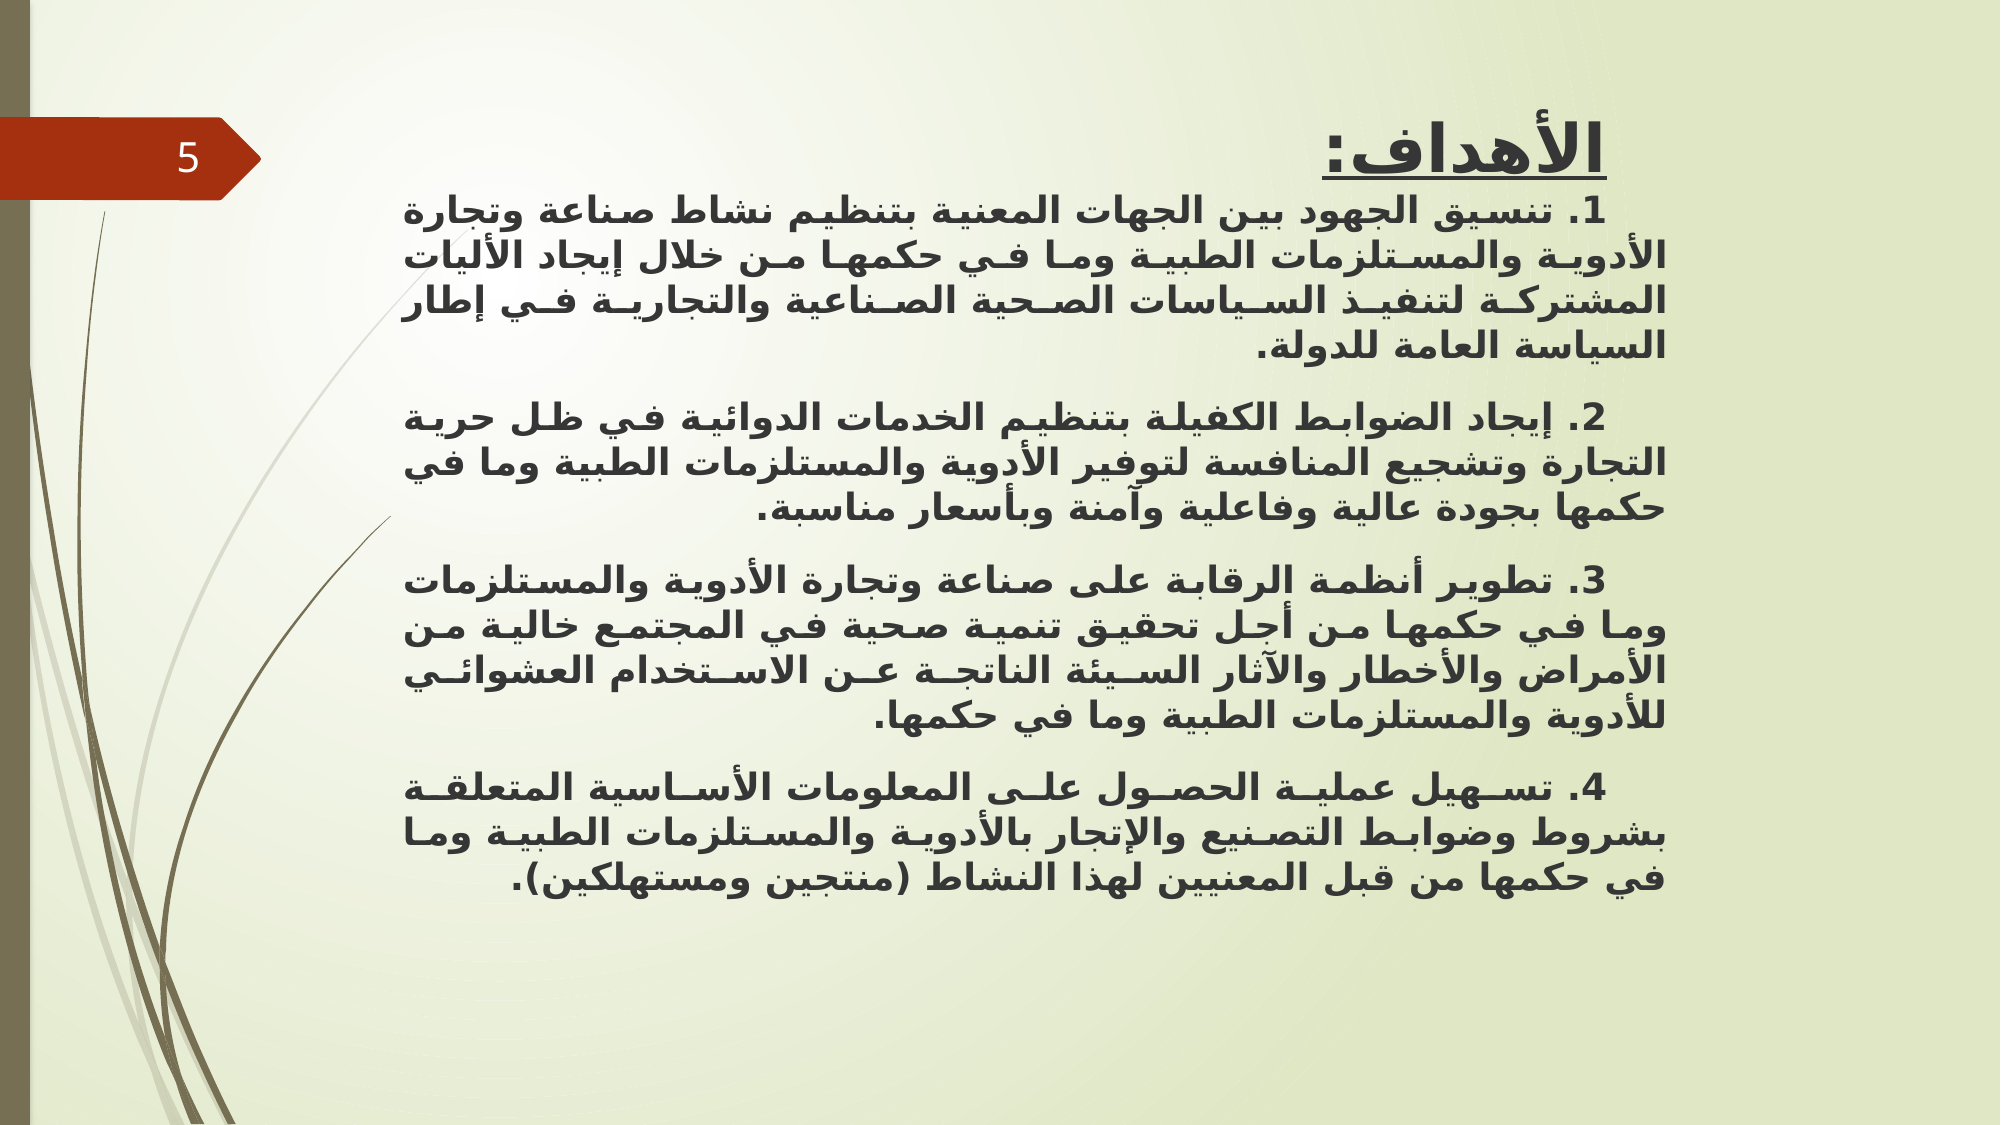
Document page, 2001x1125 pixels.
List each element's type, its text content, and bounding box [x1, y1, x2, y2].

slide_number 5 [87, 129, 216, 190]
text_box الأهداف: 1. تنسيق الجهود بين الجهات المعنية بتنظيم نشاط صناعة وتجارة الأدوية والمستلزمات الطبية وما في حكمها من خلال إيجاد الأليات المشتركة لتنفيذ السياسات الصحية الصناعية والتجارية في إطار السياسة العامة للدولة. 2. إيجاد الضوابط الكفيلة بتنظيم الخدمات الدوائية في ظل حرية التجارة وتشجيع المنافسة لتوفير الأدوية والمستلزمات الطبية وما في حكمها بجودة عالية وفاعلية وآمنة وبأسعار مناسبة. 3. تطوير أنظمة الرقابة على صناعة وتجارة الأدوية والمستلزمات وما في حكمها من أجل تحقيق تنمية صحية في المجتمع خالية من الأمراض والأخطار والآثار السيئة الناتجة عن الاستخدام العشوائي للأدوية والمستلزمات الطبية وما في حكمها. 4. تسهيل عملية الحصول على المعلومات الأساسية المتعلقة بشروط وضوابط التصنيع والإتجار بالأدوية والمستلزمات الطبية وما في حكمها من قبل المعنيين لهذا النشاط (منتجين ومستهلكين). [388, 98, 1707, 906]
